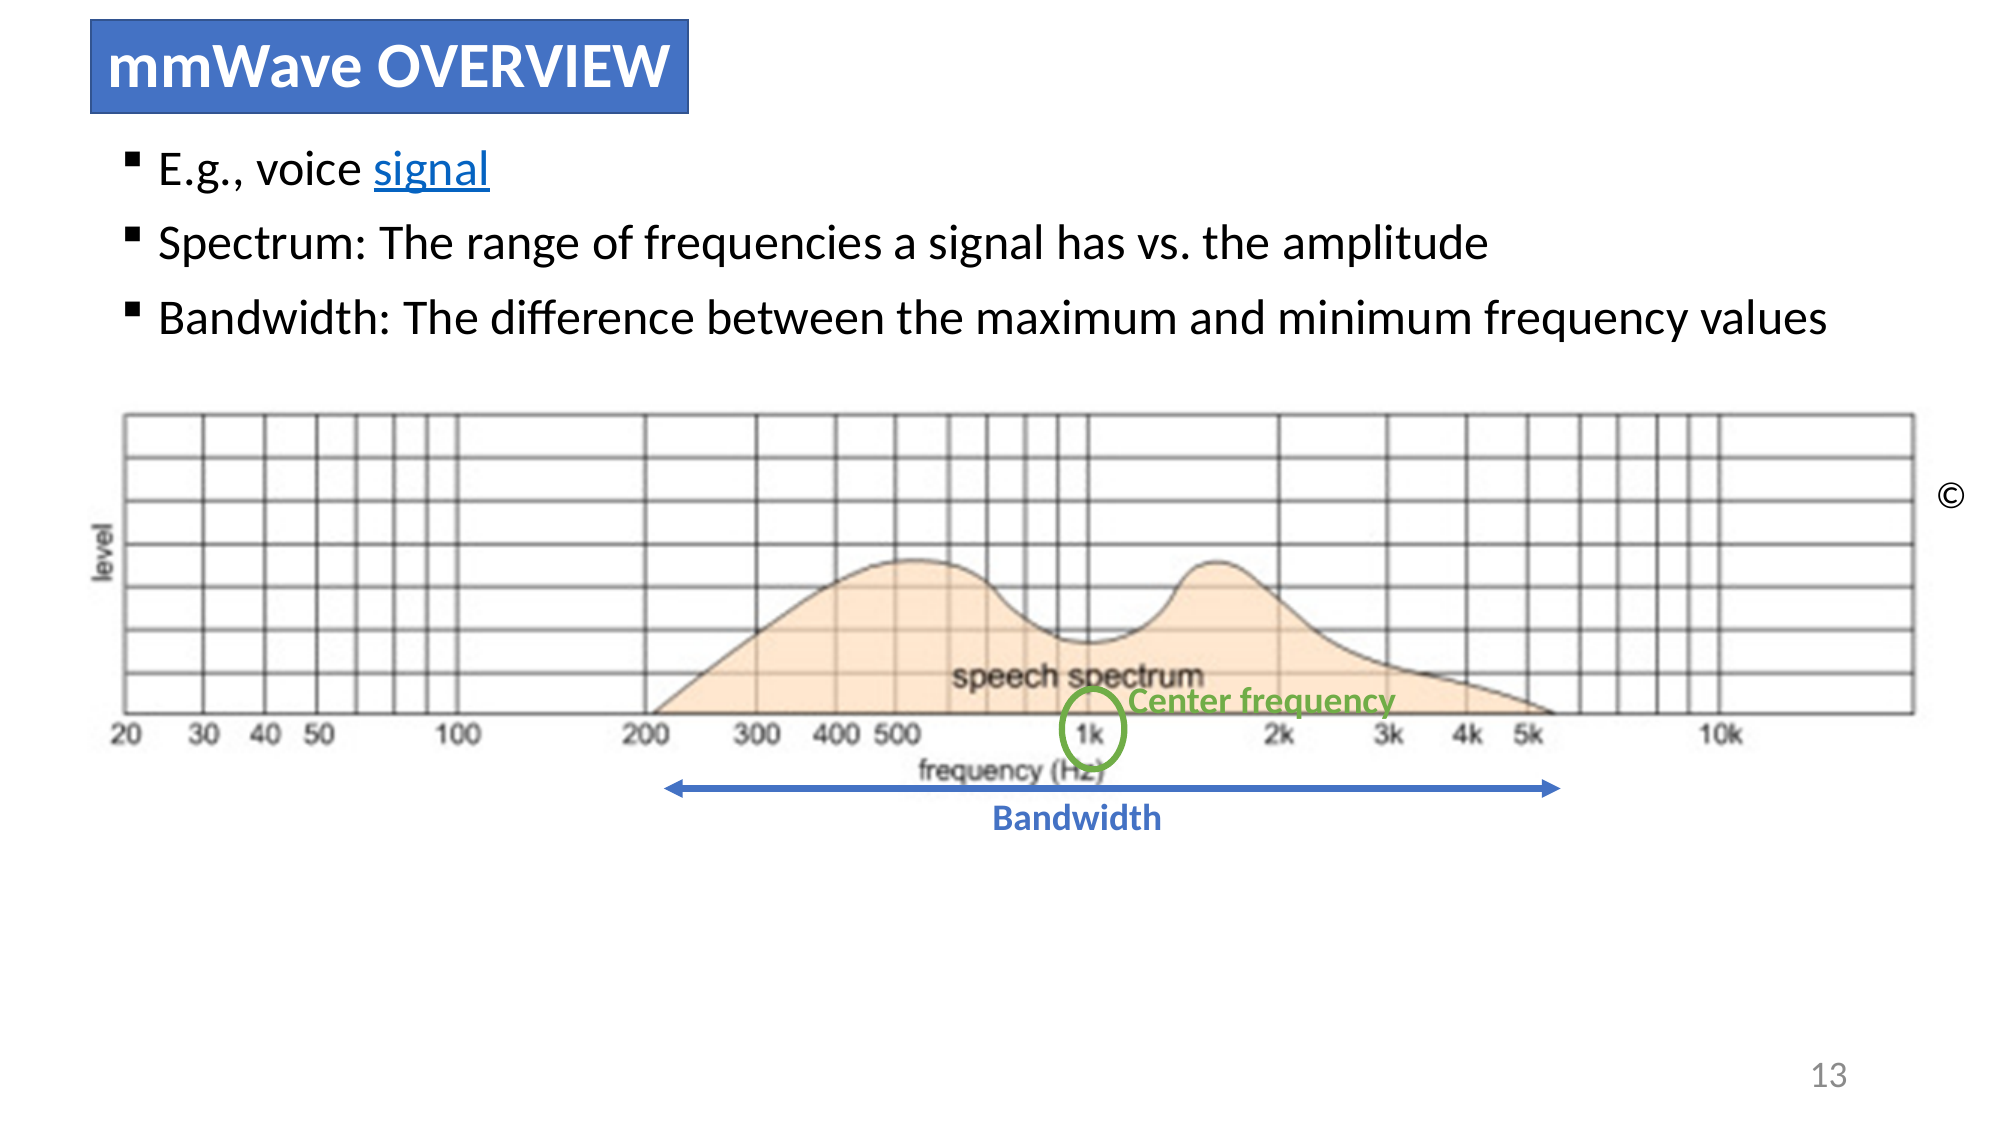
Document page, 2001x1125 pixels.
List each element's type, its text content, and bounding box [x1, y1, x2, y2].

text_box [1061, 668, 1413, 770]
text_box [663, 785, 1561, 847]
picture [65, 390, 1935, 805]
slide_number 13 [1412, 1042, 1863, 1103]
text_box © [1935, 463, 1982, 524]
title mmWave OVERVIEW [90, 19, 689, 114]
list E.g., voice signal Spectrum: The range of frequencies a signal has vs. the amplitude Bandwidth: The difference between the maximum and minimum frequency values [106, 134, 1986, 1105]
